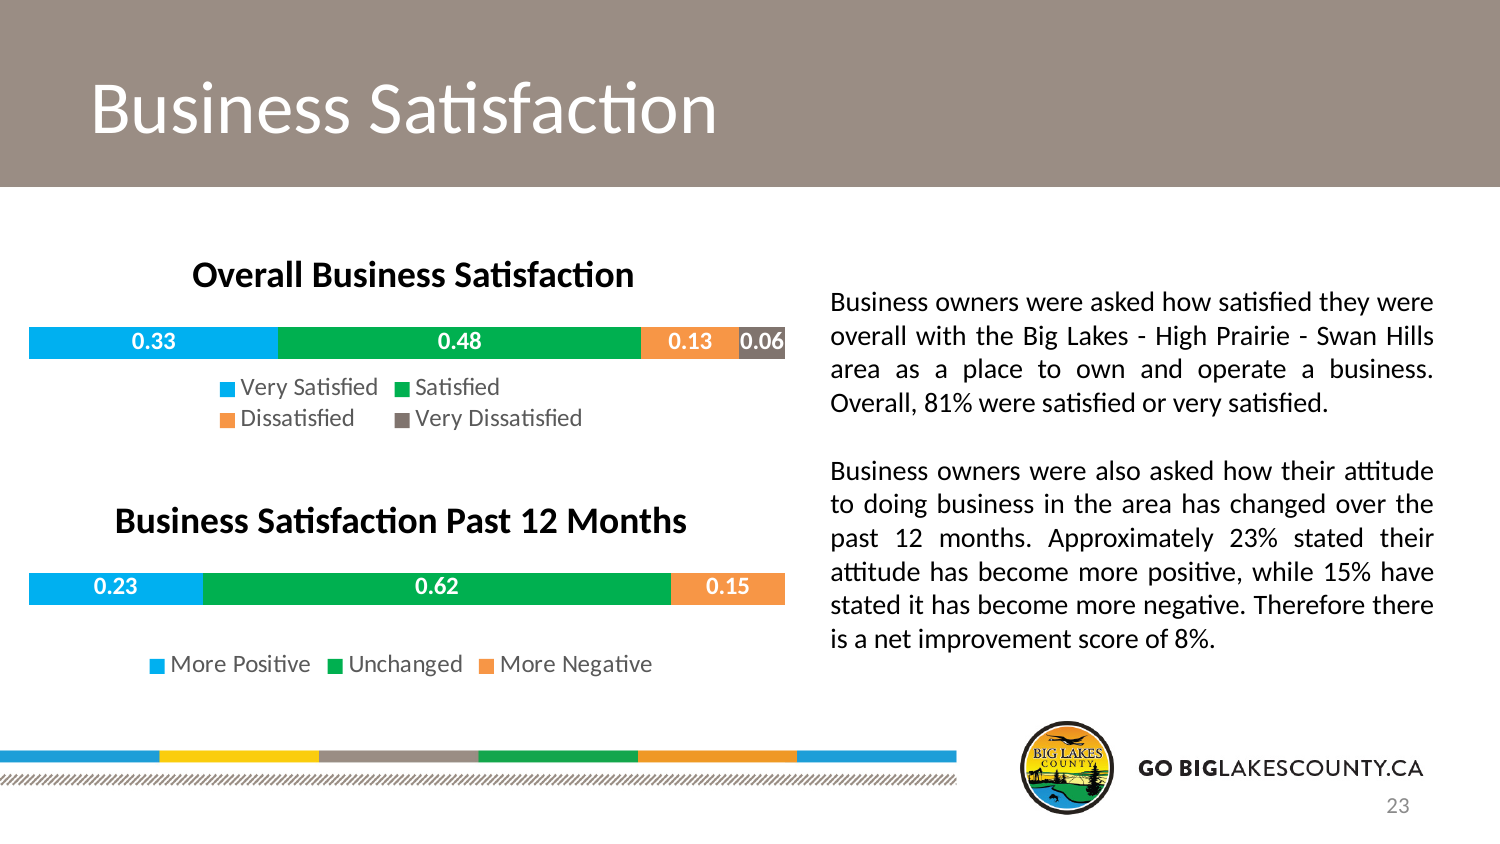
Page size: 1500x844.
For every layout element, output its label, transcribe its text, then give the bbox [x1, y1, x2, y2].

title Business Satisfaction [75, 33, 1425, 175]
text_box Business owners were asked how satisfied they were overall with the Big Lakes - High Prairie - Swan Hills area as a place to own and operate a business. Overall, 81% were satisfied or very satisfied. Business owners were also asked how their attitude to doing business in the area has changed over the past 12 months. Approximately 23% stated their attitude has become more positive, while 15% have stated it has become more negative. Therefore there is a net improvement score of 8%. [815, 275, 1450, 662]
slide_number 23 [1074, 782, 1425, 827]
chart [0, 224, 804, 440]
chart [0, 470, 804, 686]
picture [0, 0, 1500, 844]
